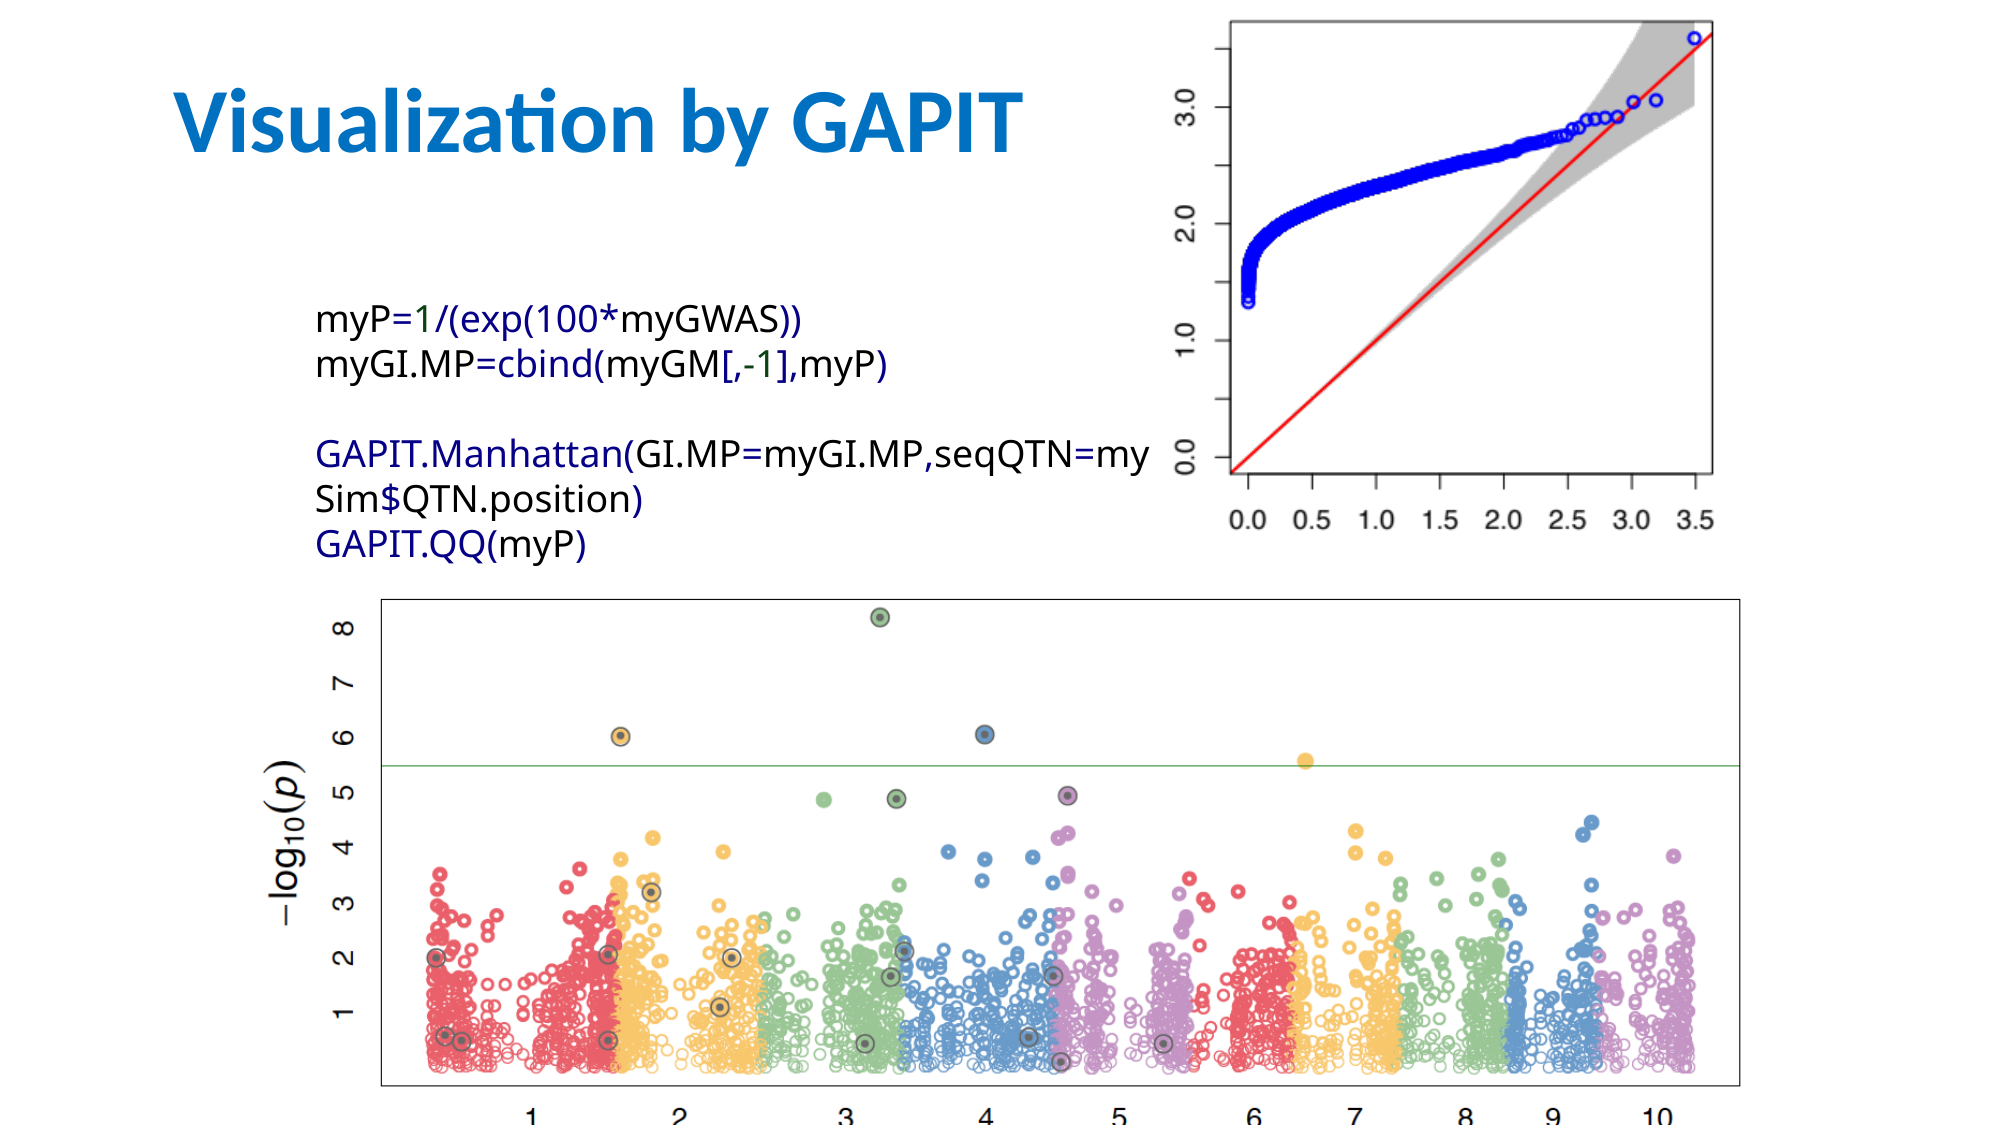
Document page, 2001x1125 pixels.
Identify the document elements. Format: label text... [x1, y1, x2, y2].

title Visualization by GAPIT [24, 20, 1154, 227]
picture [249, 585, 1750, 1125]
text_box myP=1/(exp(100*myGWAS)) myGI.MP=cbind(myGM[,-1],myP) GAPIT.Manhattan(GI.MP=myGI.MP,seqQTN=mySim$QTN.position) GAPIT.QQ(myP) [299, 287, 1174, 573]
picture [1154, 9, 1750, 540]
